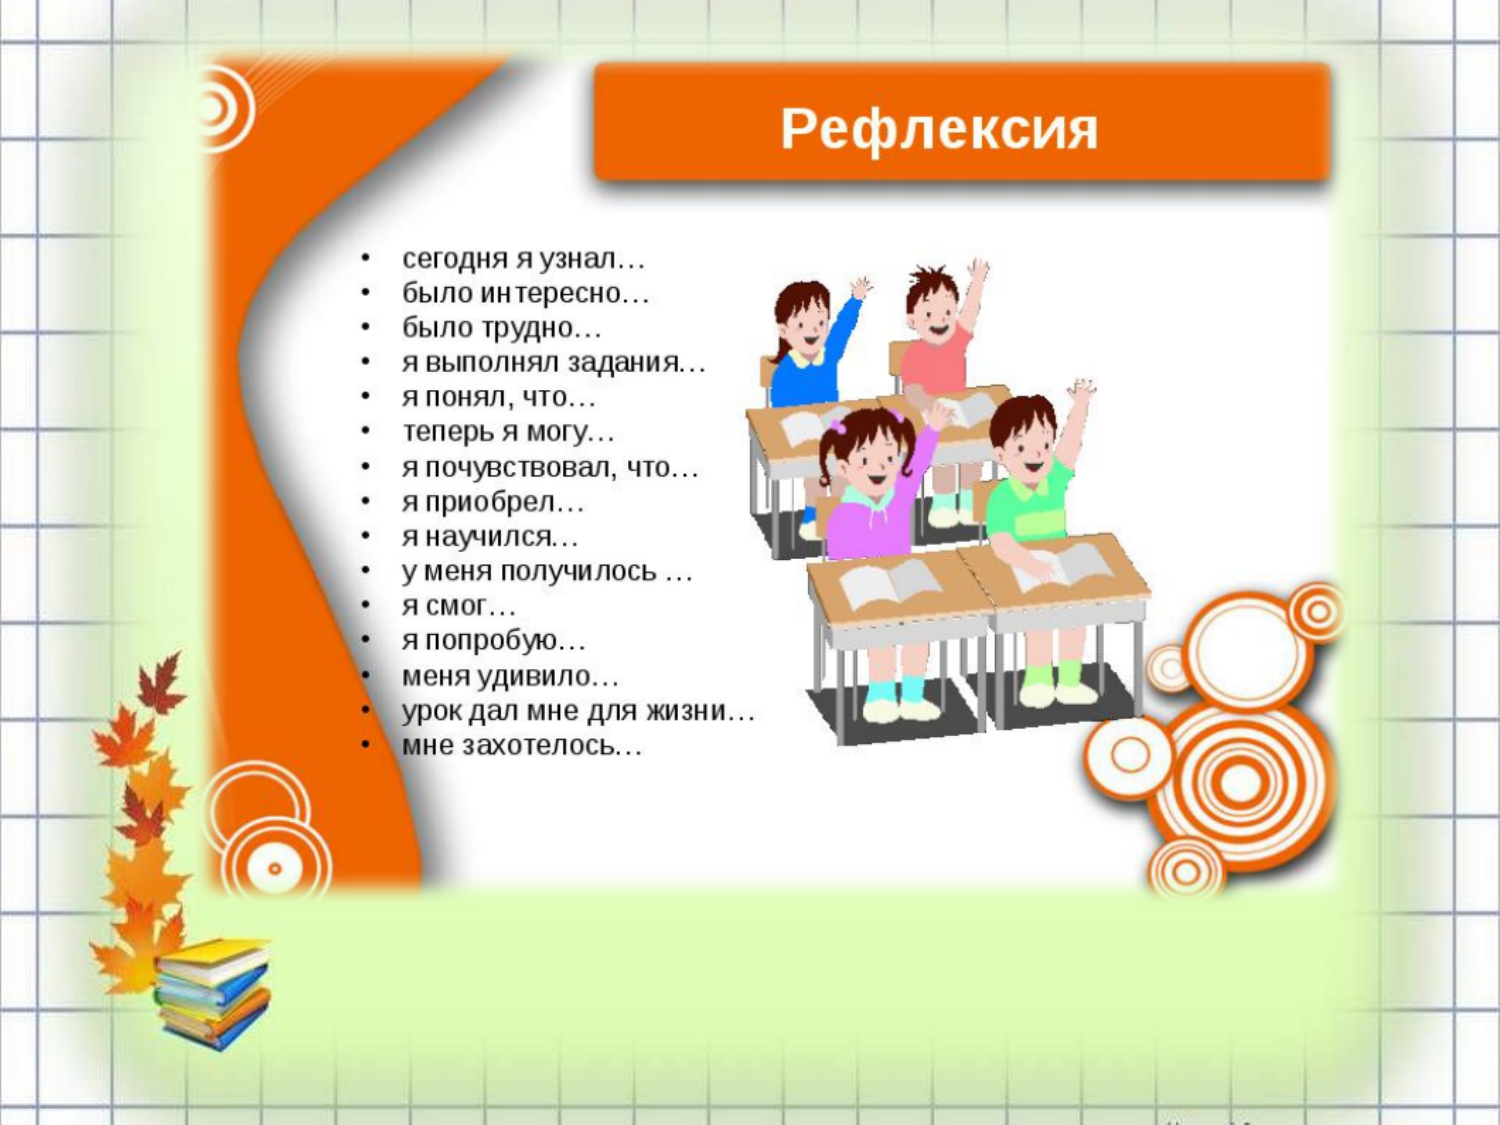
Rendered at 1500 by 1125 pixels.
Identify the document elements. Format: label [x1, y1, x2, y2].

picture [0, 0, 1500, 1125]
list [194, 42, 1353, 906]
